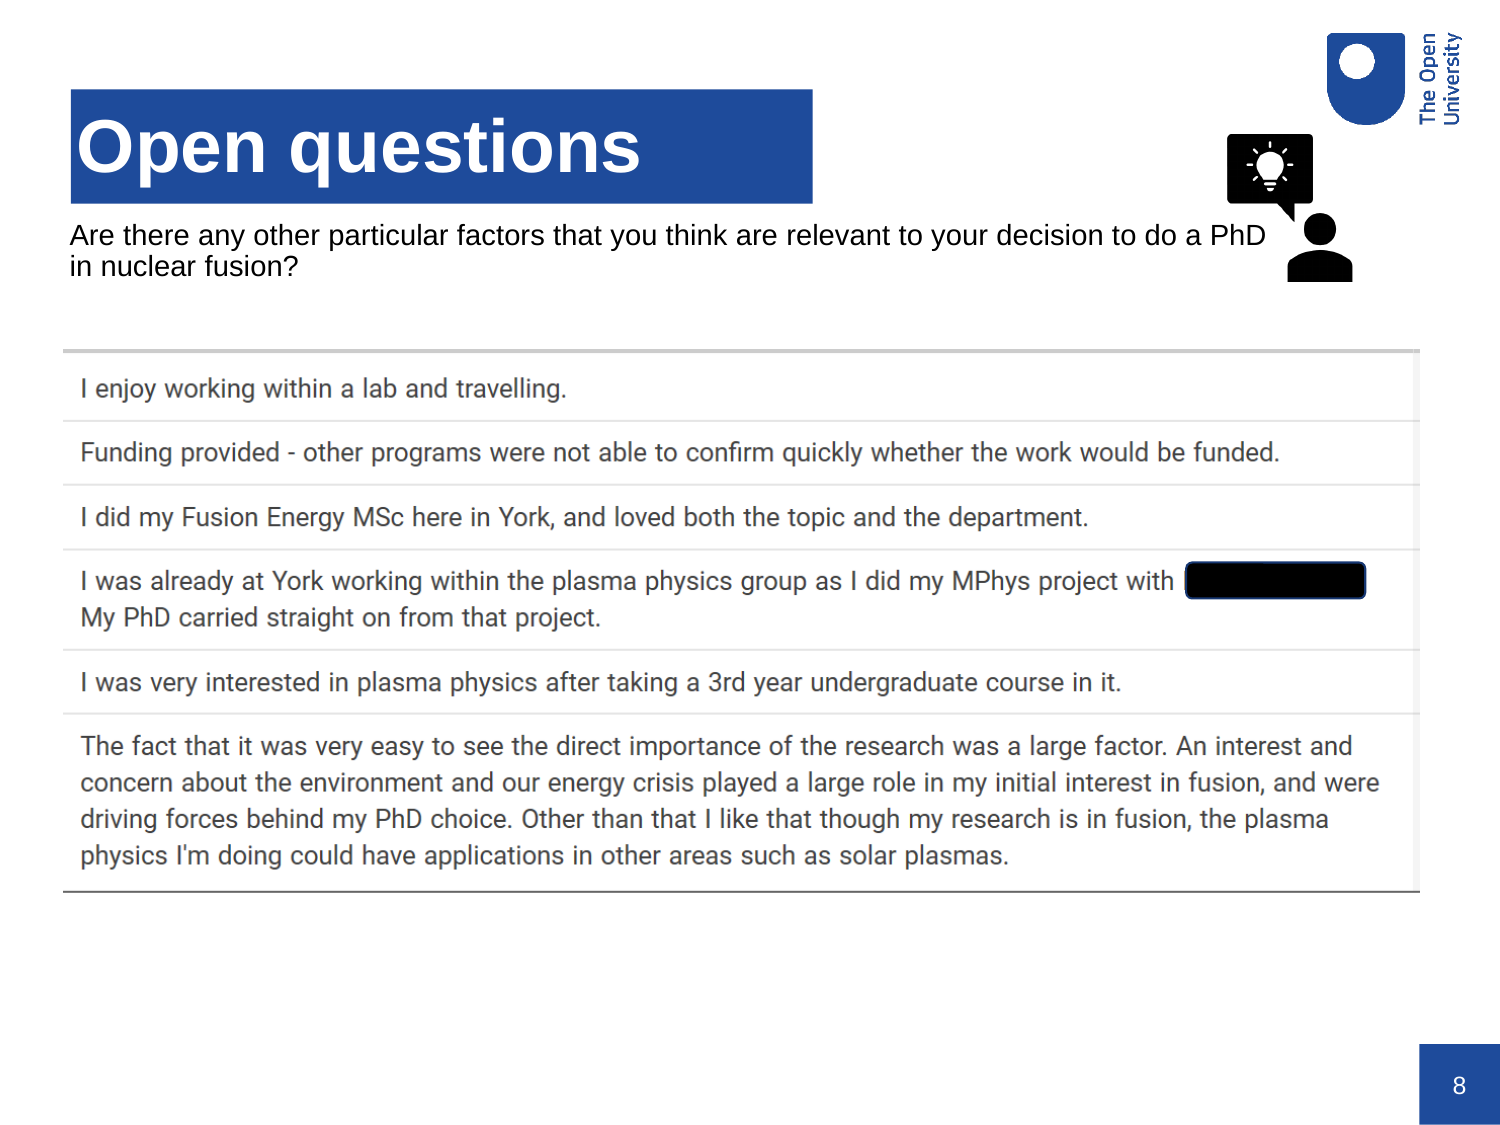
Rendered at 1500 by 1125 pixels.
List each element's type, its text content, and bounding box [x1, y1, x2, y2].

list Are there any other particular factors that you think are relevant to your decision to do a PhD in nuclear fusion? [63, 229, 1199, 271]
picture [1199, 32, 1462, 297]
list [63, 349, 1420, 906]
title Open questions [70, 89, 813, 204]
